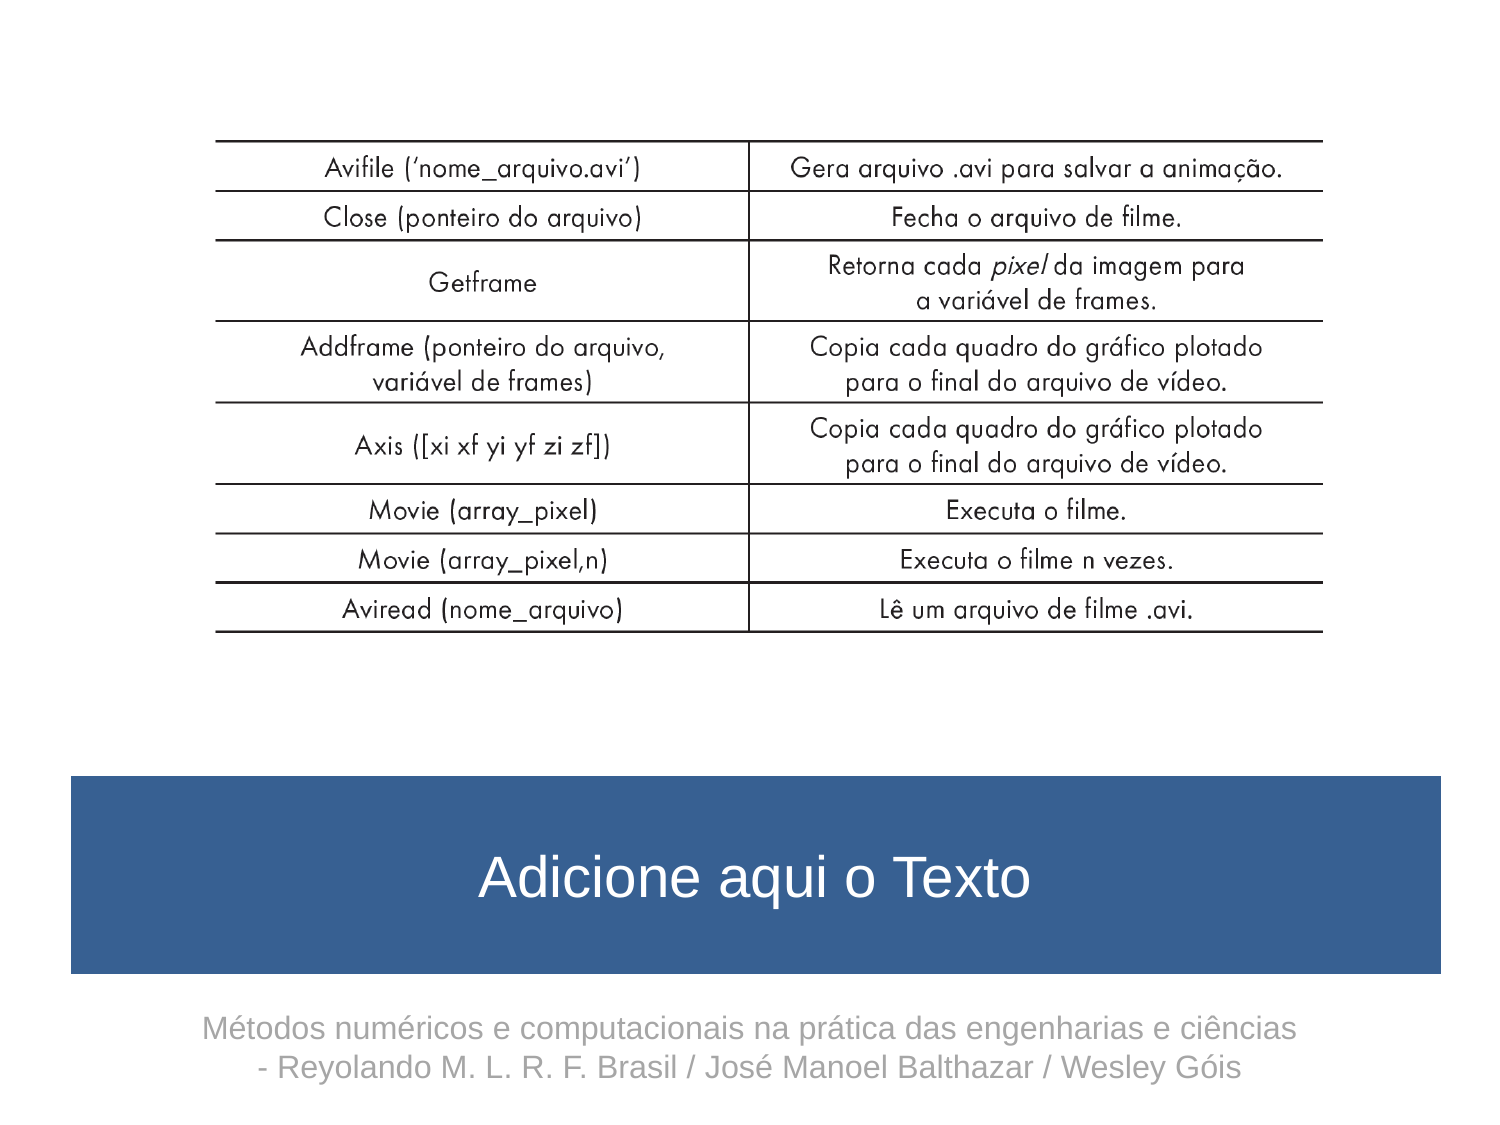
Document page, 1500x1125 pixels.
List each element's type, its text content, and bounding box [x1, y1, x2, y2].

picture [179, 113, 1333, 658]
text_box Adicione aqui o Texto [70, 775, 1442, 975]
footer Métodos numéricos e computacionais na prática das engenharias e ciências - Reyolando M. L. R. F. Brasil / José Manoel Balthazar / Wesley Góis [0, 999, 1500, 1103]
